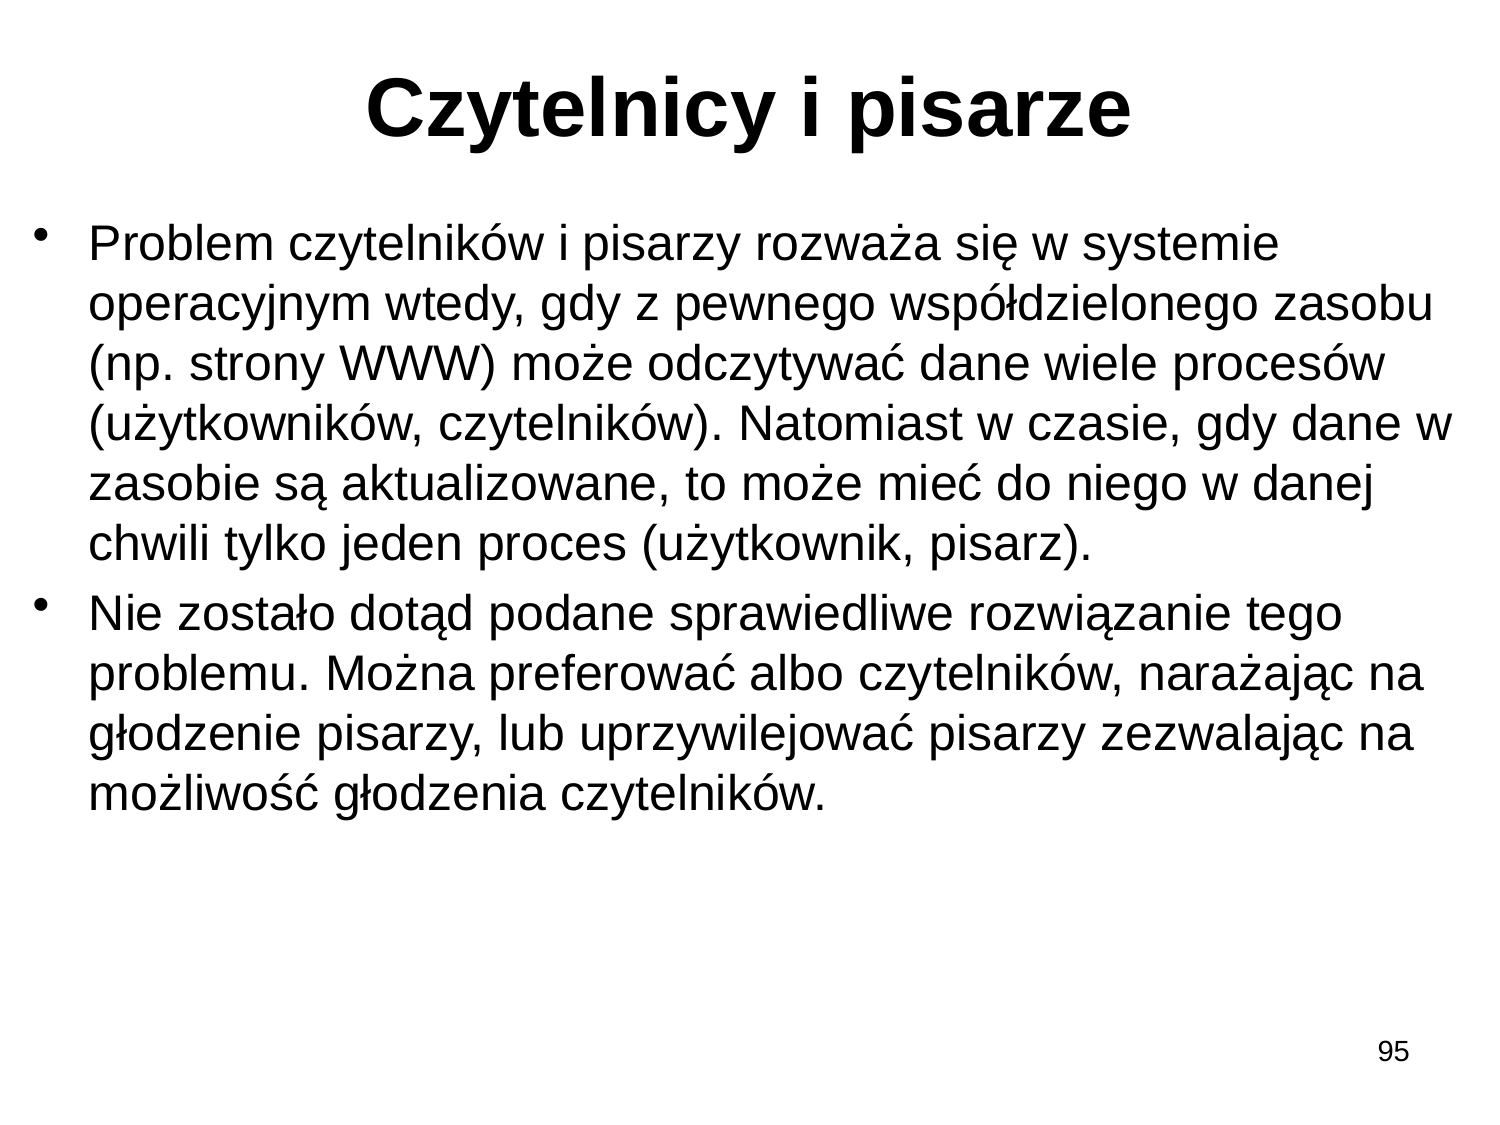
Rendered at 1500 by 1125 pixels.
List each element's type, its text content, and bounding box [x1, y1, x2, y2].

title Czytelnicy i pisarze [75, 45, 1424, 161]
slide_number 95 [1074, 1024, 1425, 1103]
list Problem czytelników i pisarzy rozważa się w systemie operacyjnym wtedy, gdy z pewnego współdzielonego zasobu (np. strony WWW) może odczytywać dane wiele procesów (użytkowników, czytelników). Natomiast w czasie, gdy dane w zasobie są aktualizowane, to może mieć do niego w danej chwili tylko jeden proces (użytkownik, pisarz). Nie zostało dotąd podane sprawiedliwe rozwiązanie tego problemu. Można preferować albo czytelników, narażając na głodzenie pisarzy, lub uprzywilejować pisarzy zezwalając na możliwość głodzenia czytelników. [17, 202, 1483, 1047]
